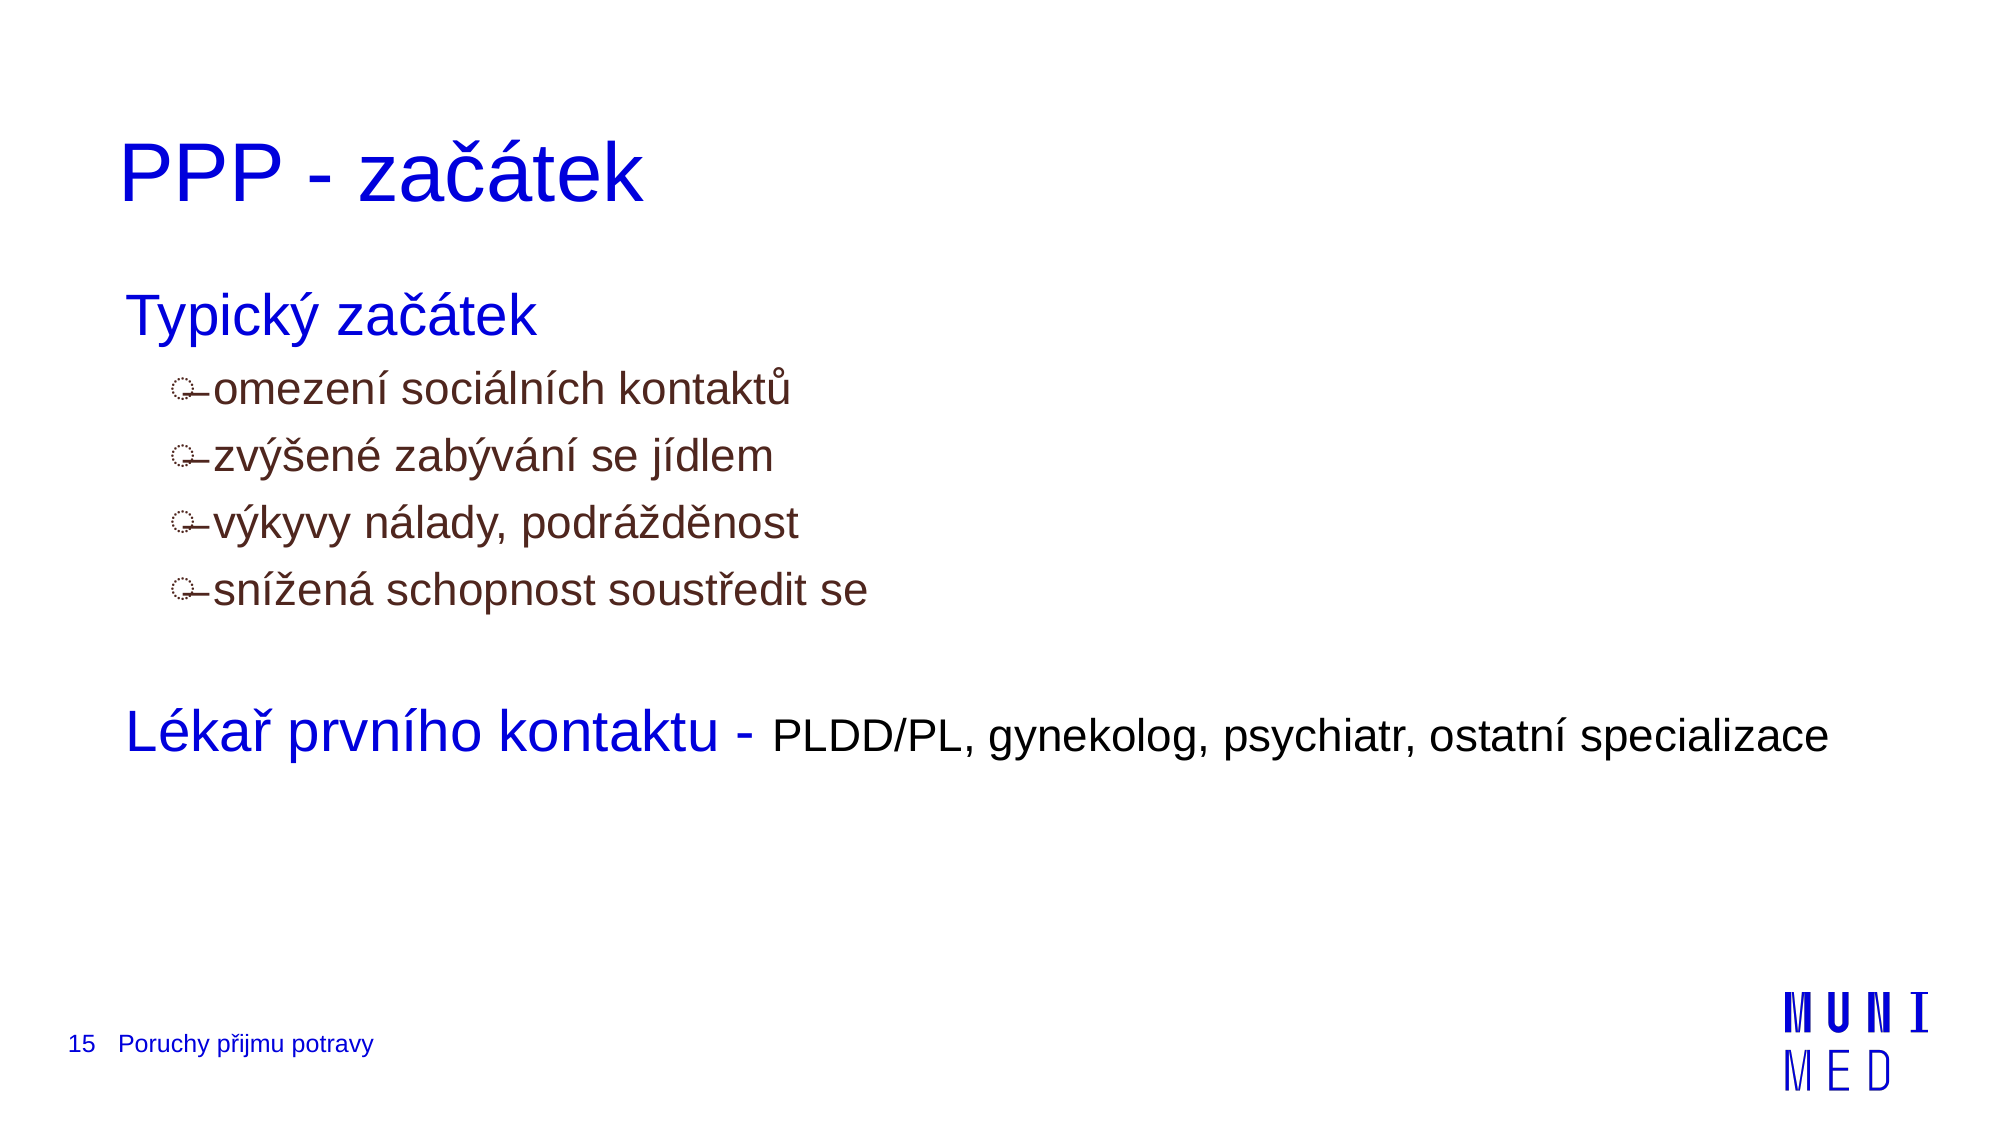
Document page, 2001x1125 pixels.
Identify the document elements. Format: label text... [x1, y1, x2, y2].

list Typický začátek omezení sociálních kontaktů zvýšené zabývání se jídlem výkyvy nálady, podrážděnost snížená schopnost soustředit se Lékař prvního kontaktu - PLDD/PL, gynekolog, psychiatr, ostatní specializace [118, 277, 1883, 957]
picture [1785, 992, 1928, 1091]
footer Poruchy přijmu potravy [118, 1021, 1418, 1063]
title PPP - začátek [118, 118, 1883, 193]
slide_number 15 [67, 1021, 110, 1063]
